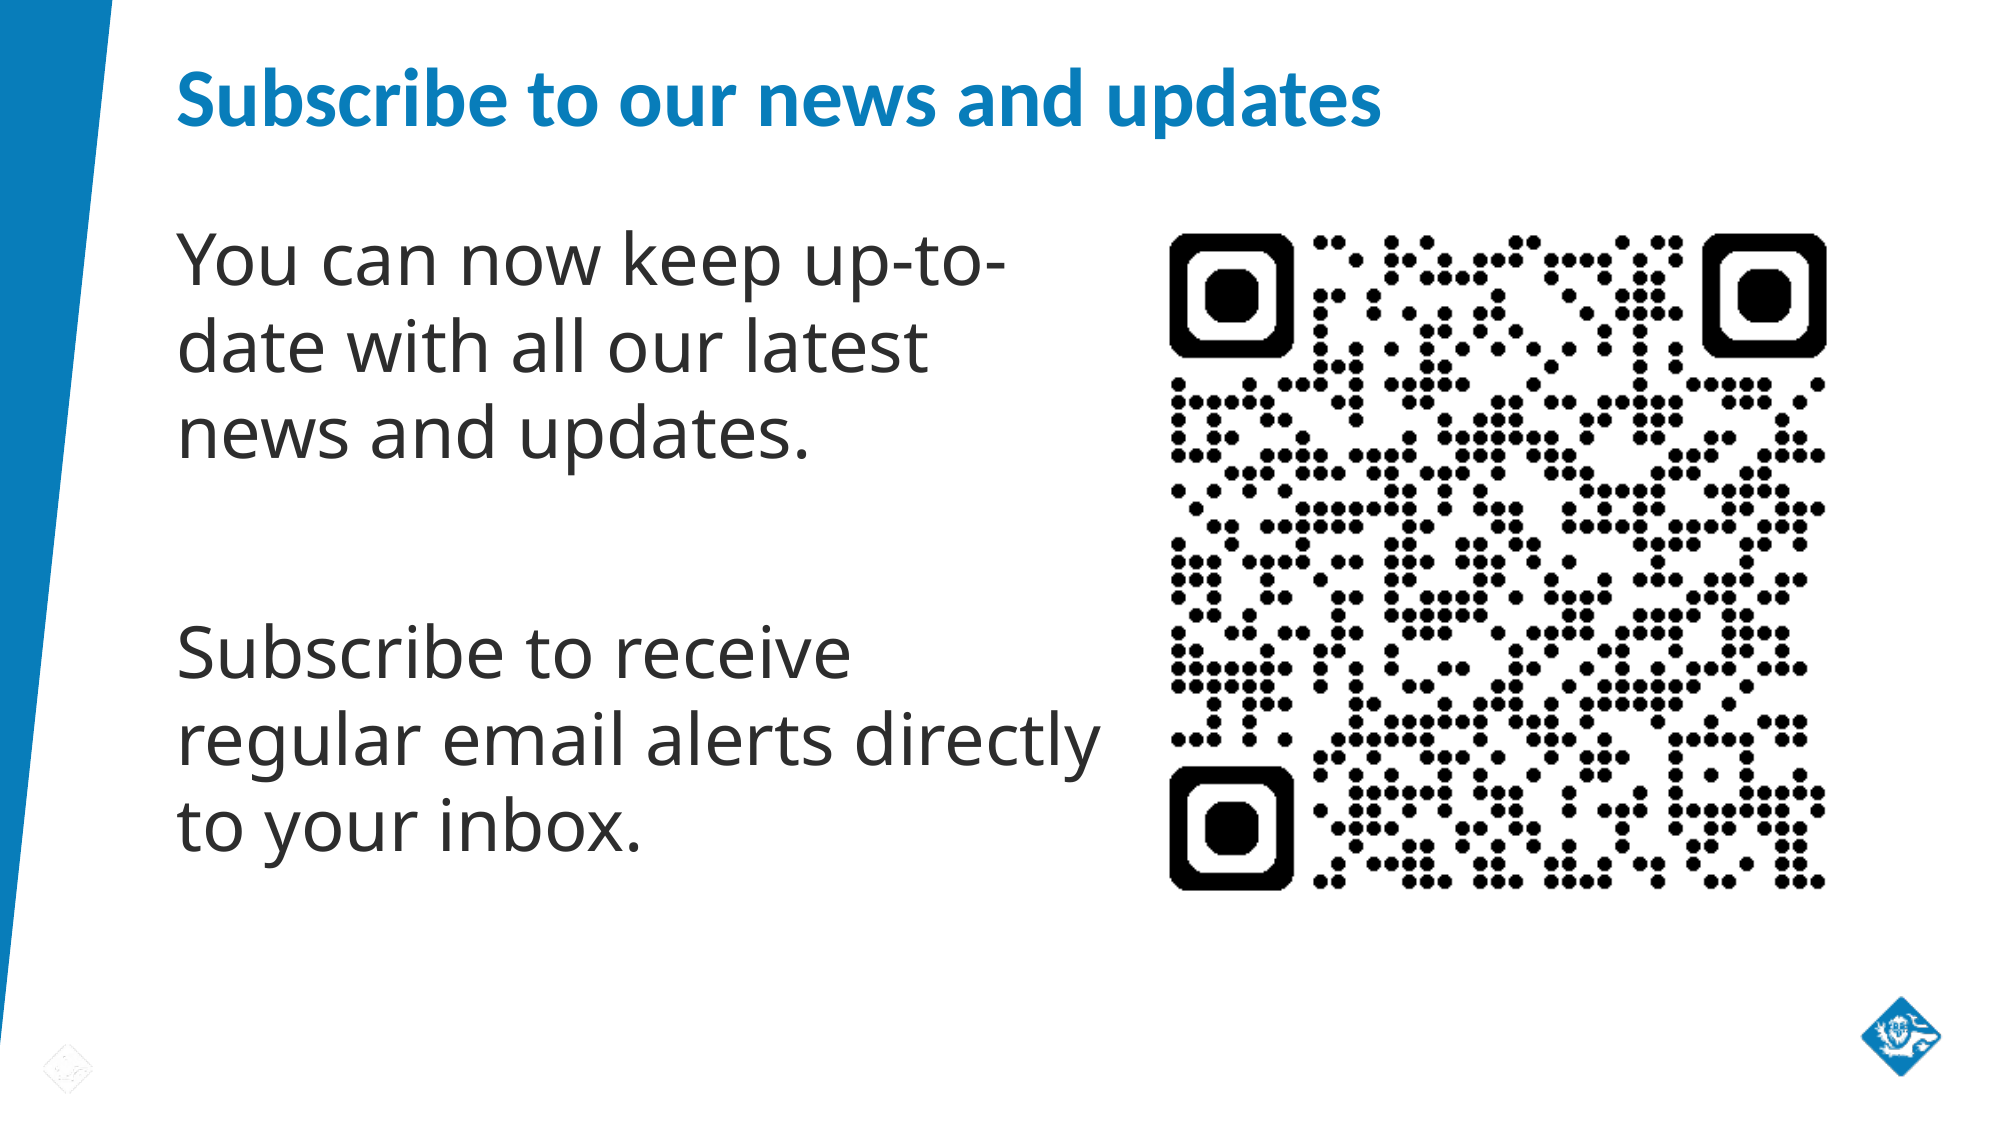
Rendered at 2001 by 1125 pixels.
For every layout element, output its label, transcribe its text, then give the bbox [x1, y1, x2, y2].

title Subscribe to our news and updates [161, 29, 1845, 169]
picture [1099, 163, 1898, 962]
picture [1834, 967, 1960, 1103]
list You can now keep up-to-date with all our latest news and updates. Subscribe to receive regular email alerts directly to your inbox. [161, 206, 1099, 875]
picture [43, 1044, 93, 1094]
